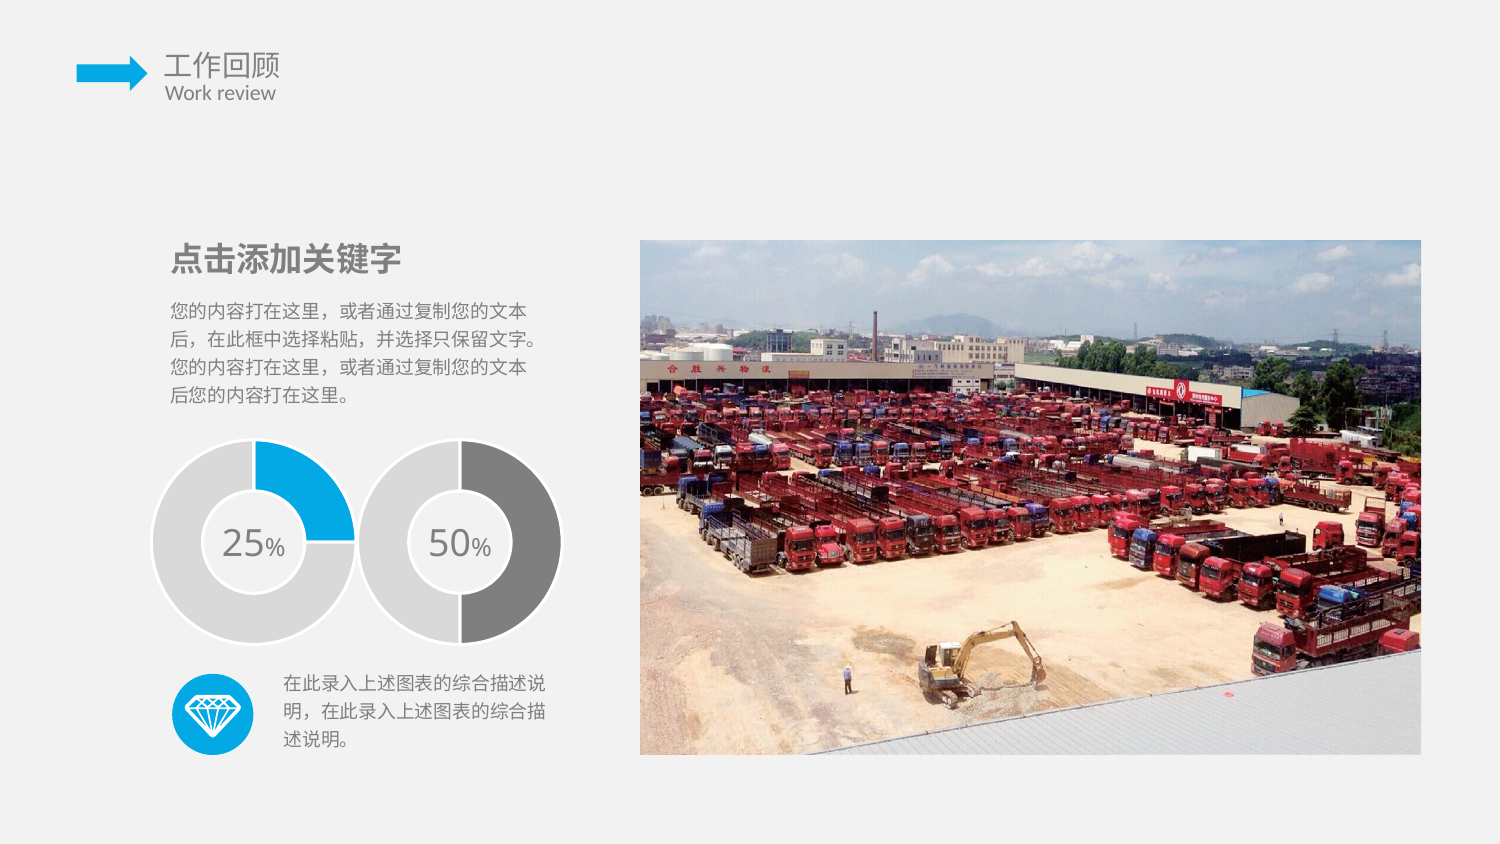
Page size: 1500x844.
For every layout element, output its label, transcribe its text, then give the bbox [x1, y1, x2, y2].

text_box 您的内容打在这里，或者通过复制您的文本后，在此框中选择粘贴，并选择只保留文字。您的内容打在这里，或者通过复制您的文本后您的内容打在这里。 [158, 288, 556, 412]
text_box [171, 673, 254, 756]
text_box [638, 238, 1423, 757]
chart [146, 428, 567, 656]
text_box 点击添加关键字 [158, 232, 502, 284]
text_box 在此录入上述图表的综合描述说明，在此录入上述图表的综合描述说明。 [267, 660, 571, 757]
